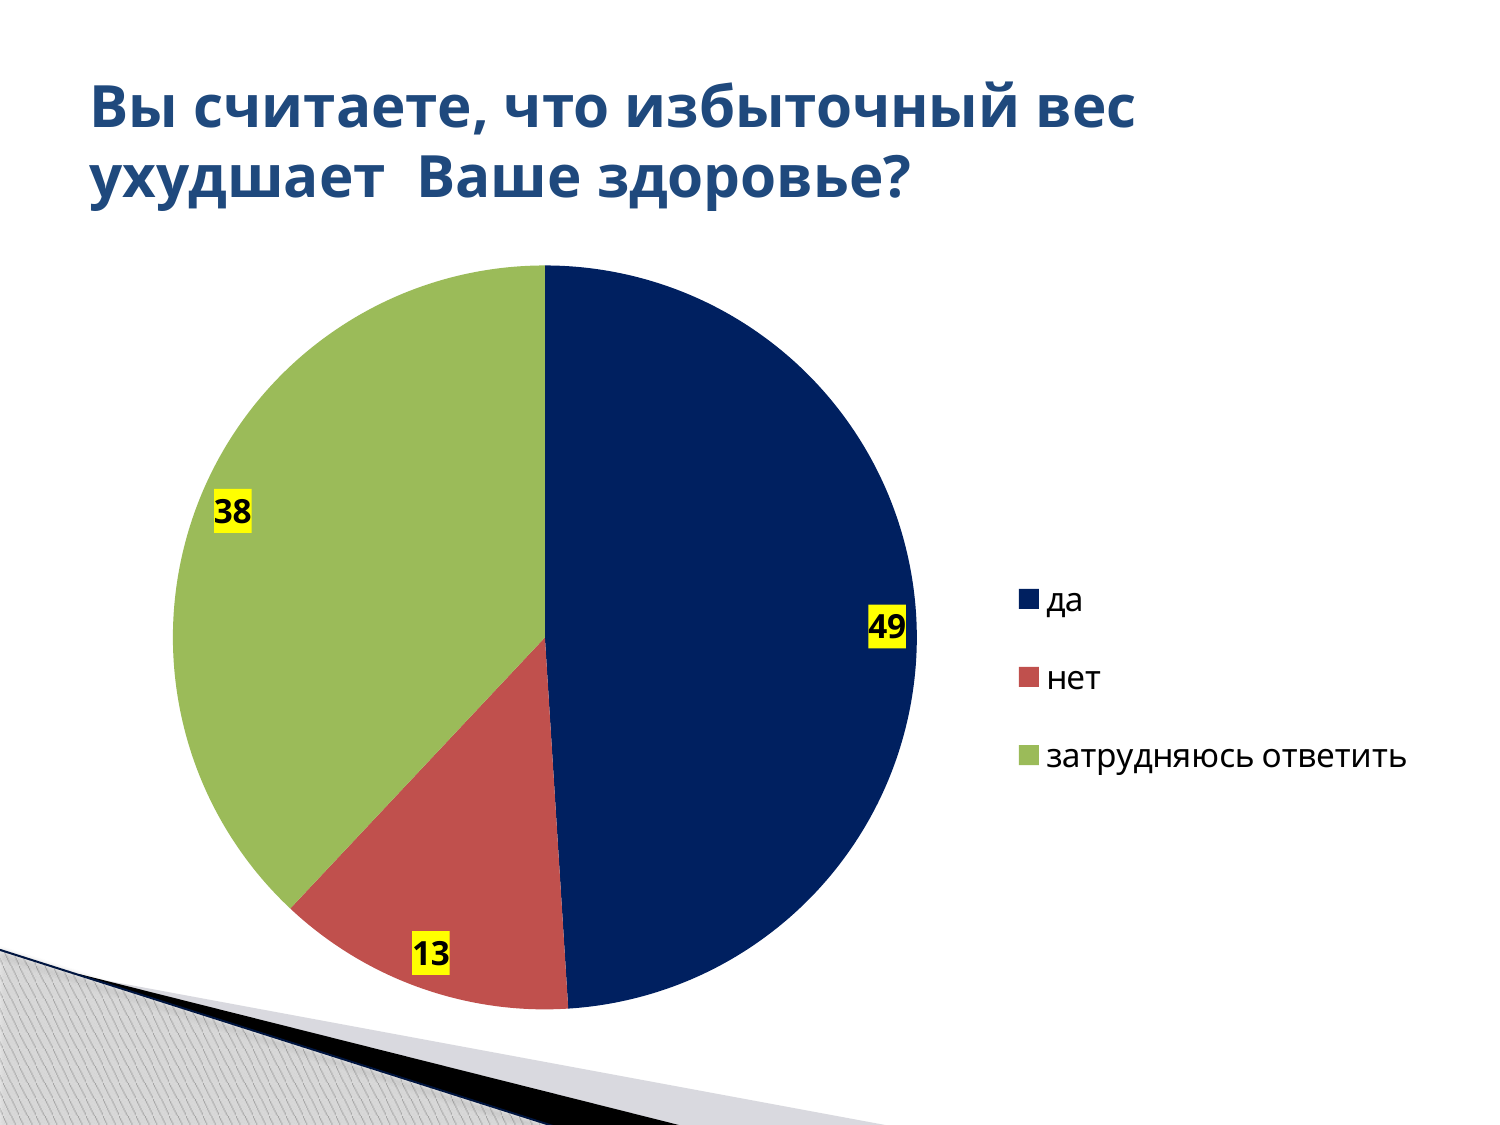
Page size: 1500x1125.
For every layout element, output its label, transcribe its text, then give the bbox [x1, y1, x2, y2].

title Вы считаете, что избыточный вес ухудшает Ваше здоровье? [75, 45, 1425, 233]
chart [74, 249, 1438, 1026]
